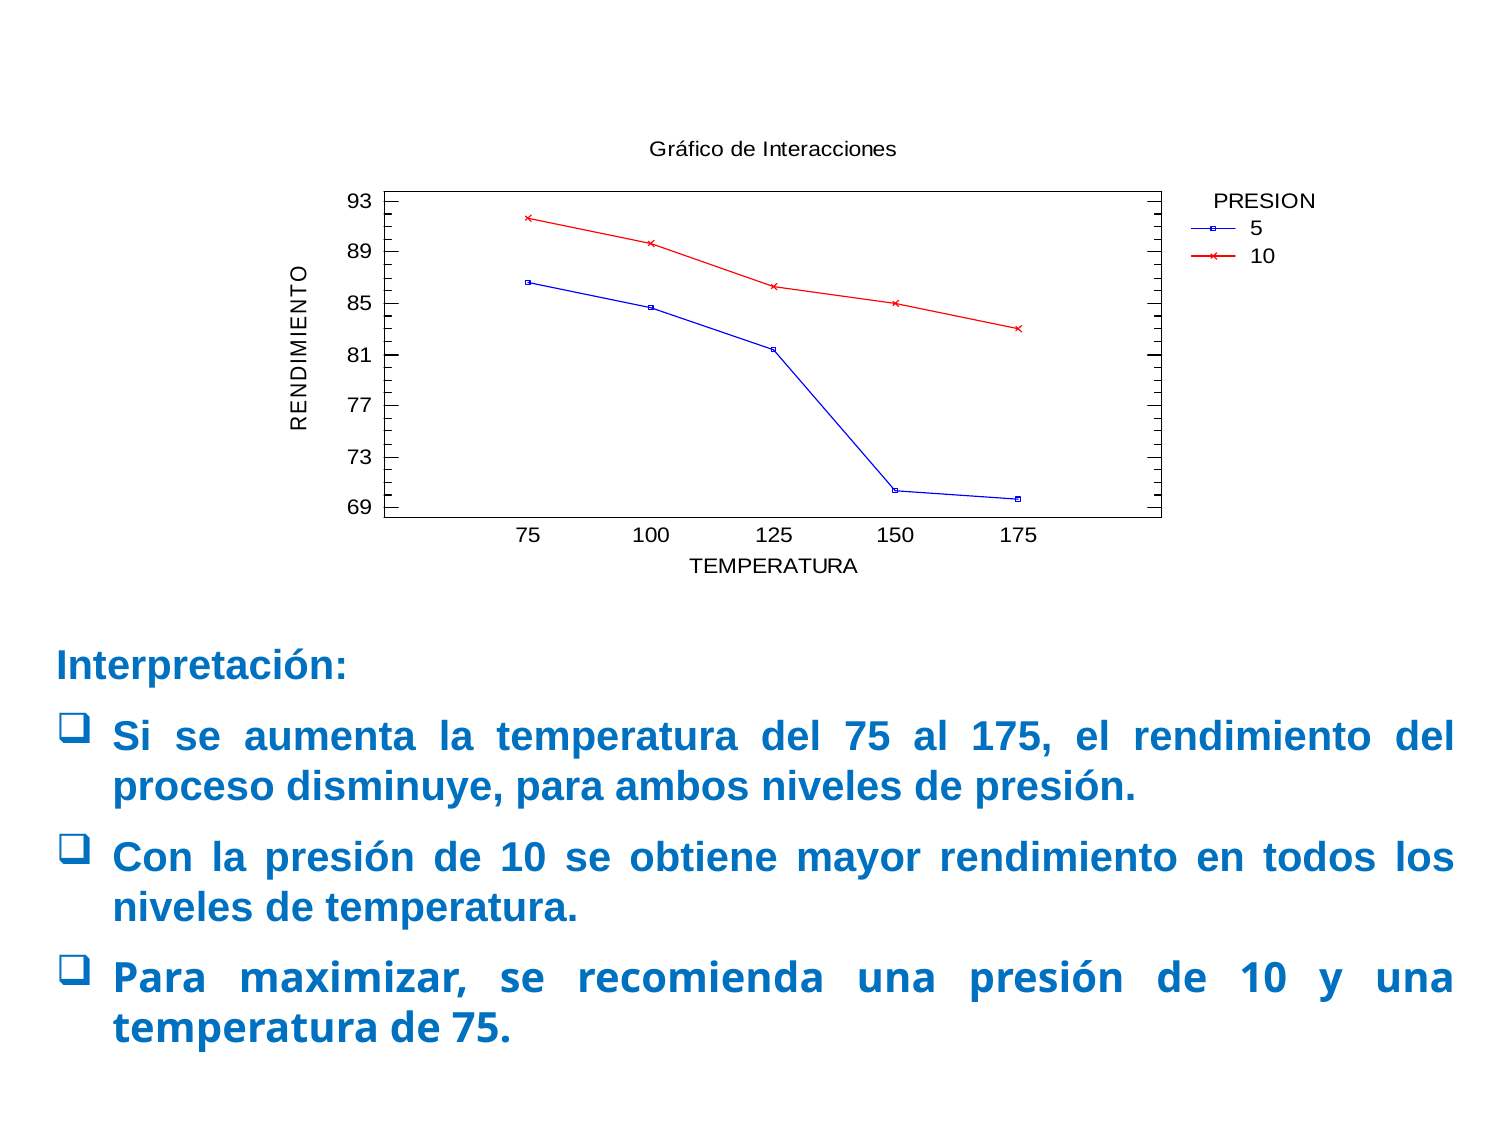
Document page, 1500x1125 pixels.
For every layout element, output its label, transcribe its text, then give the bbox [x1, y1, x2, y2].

picture [112, 78, 1434, 631]
text_box Interpretación: Si se aumenta la temperatura del 75 al 175, el rendimiento del proceso disminuye, para ambos niveles de presión. Con la presión de 10 se obtiene mayor rendimiento en todos los niveles de temperatura. Para maximizar, se recomienda una presión de 10 y una temperatura de 75. [41, 630, 1471, 1059]
